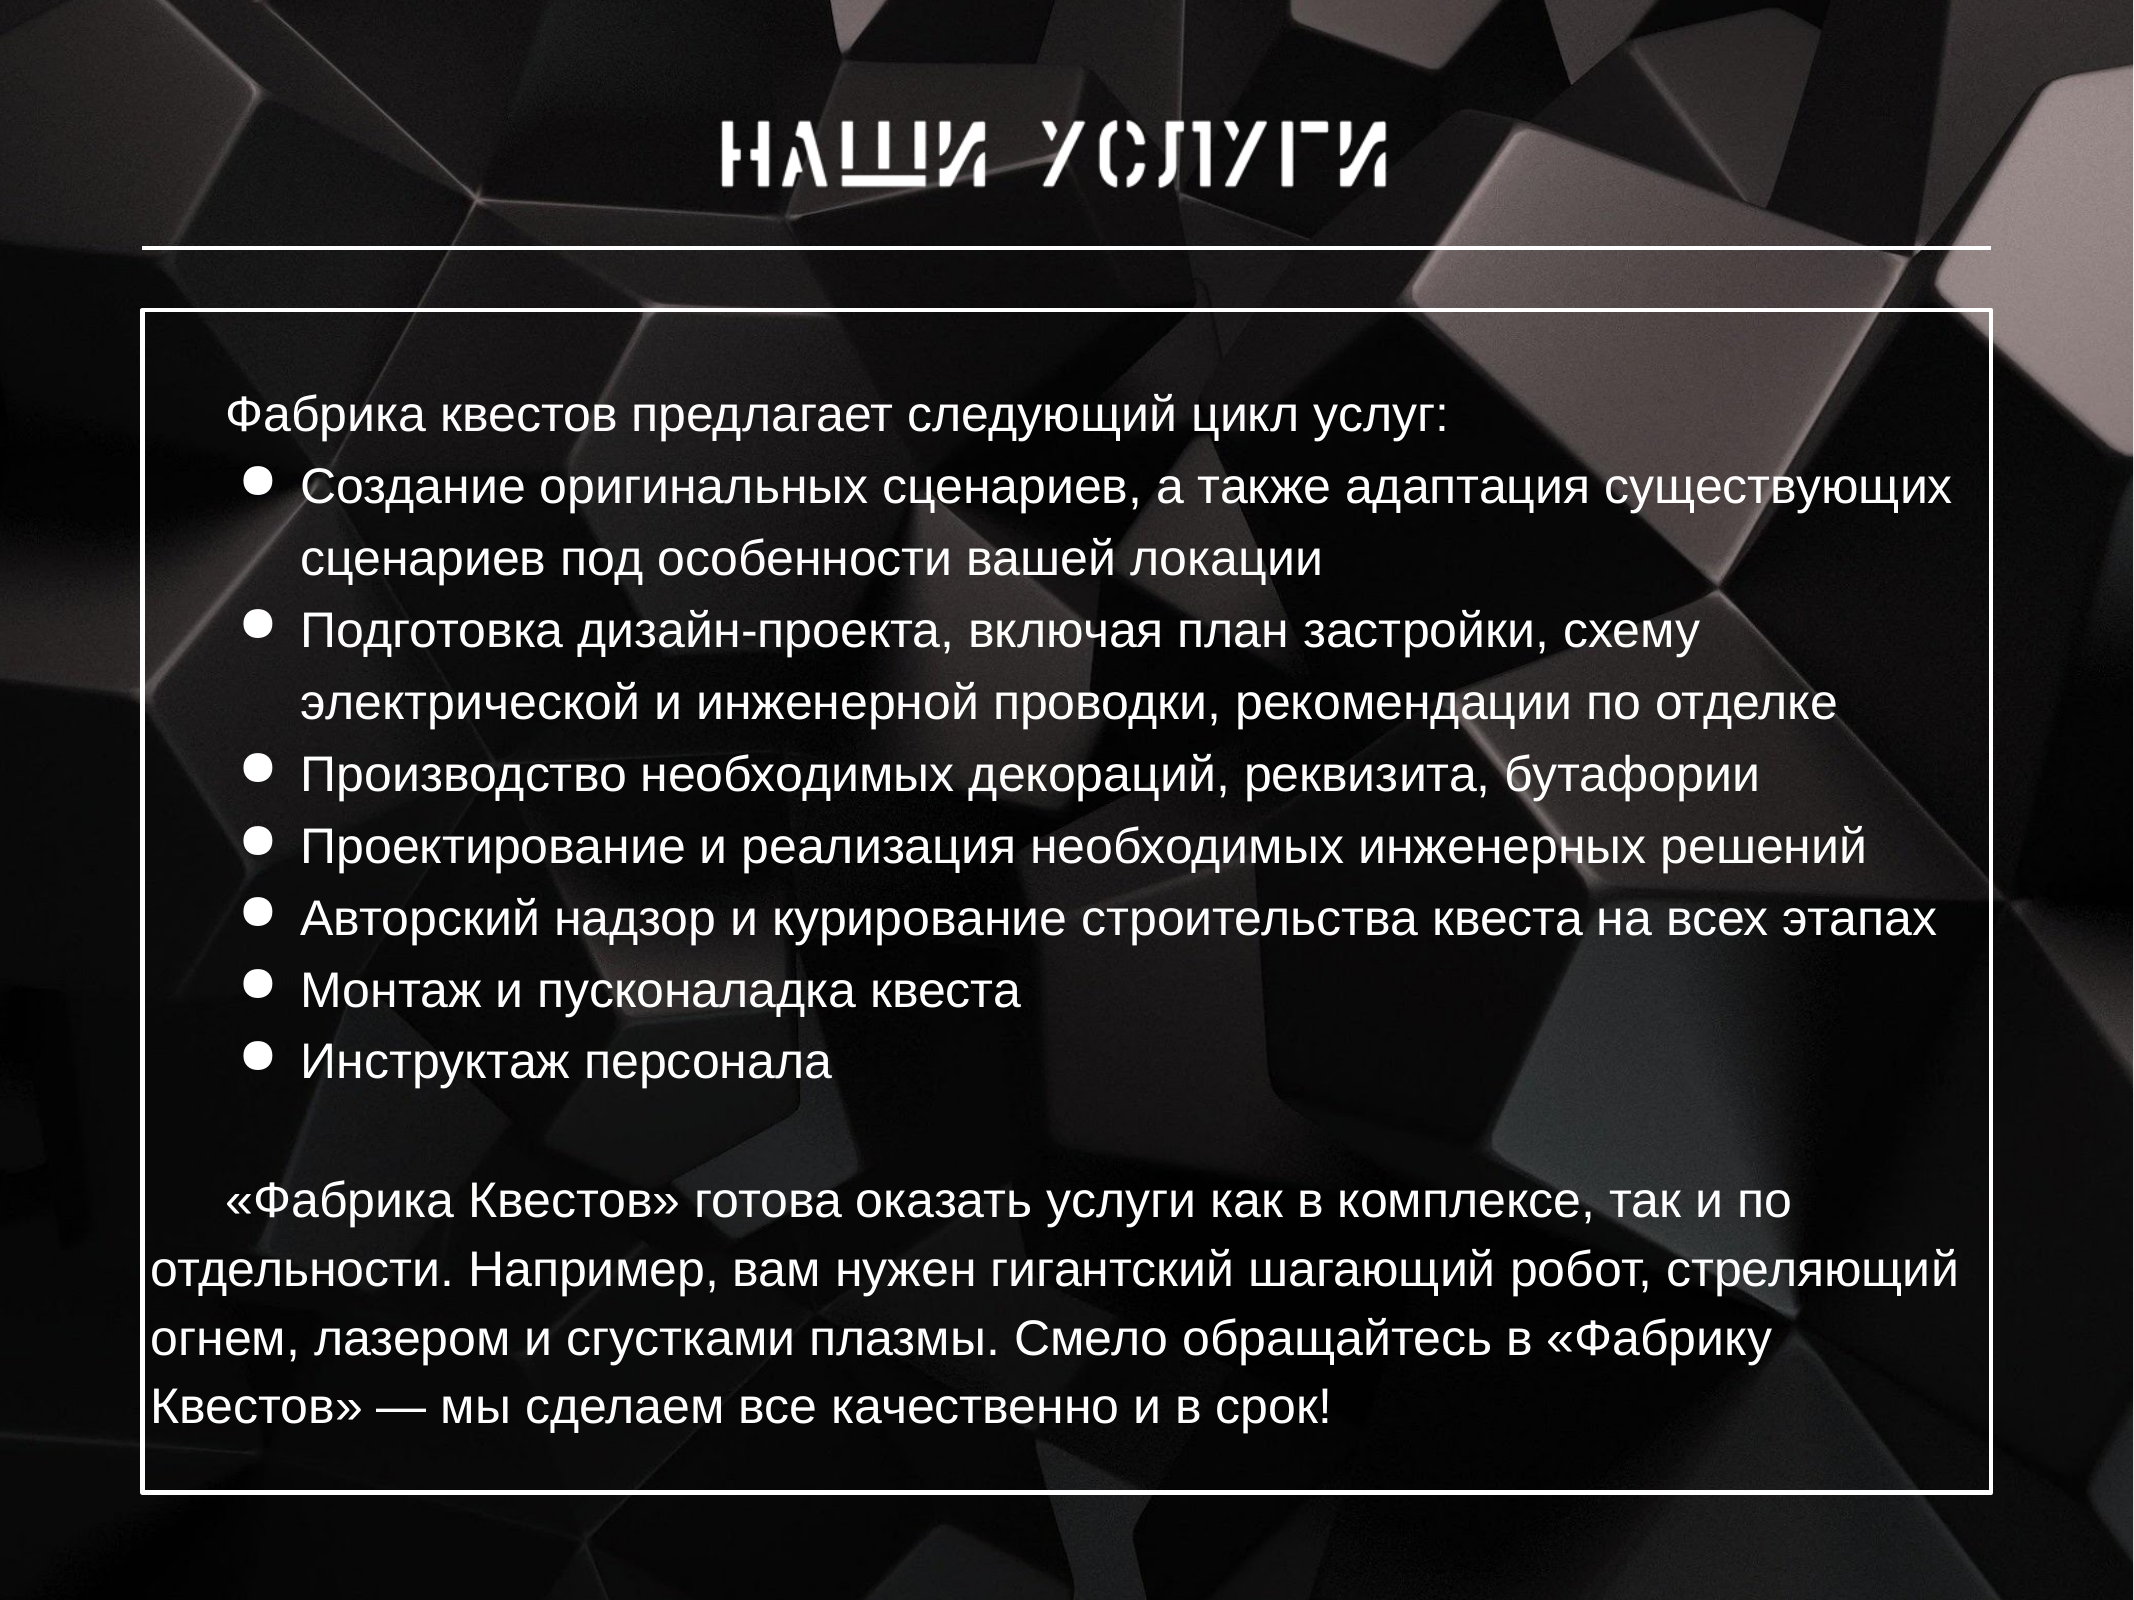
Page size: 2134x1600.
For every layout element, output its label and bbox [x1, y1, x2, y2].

picture [0, 0, 2134, 1600]
text_box [141, 309, 1992, 1494]
